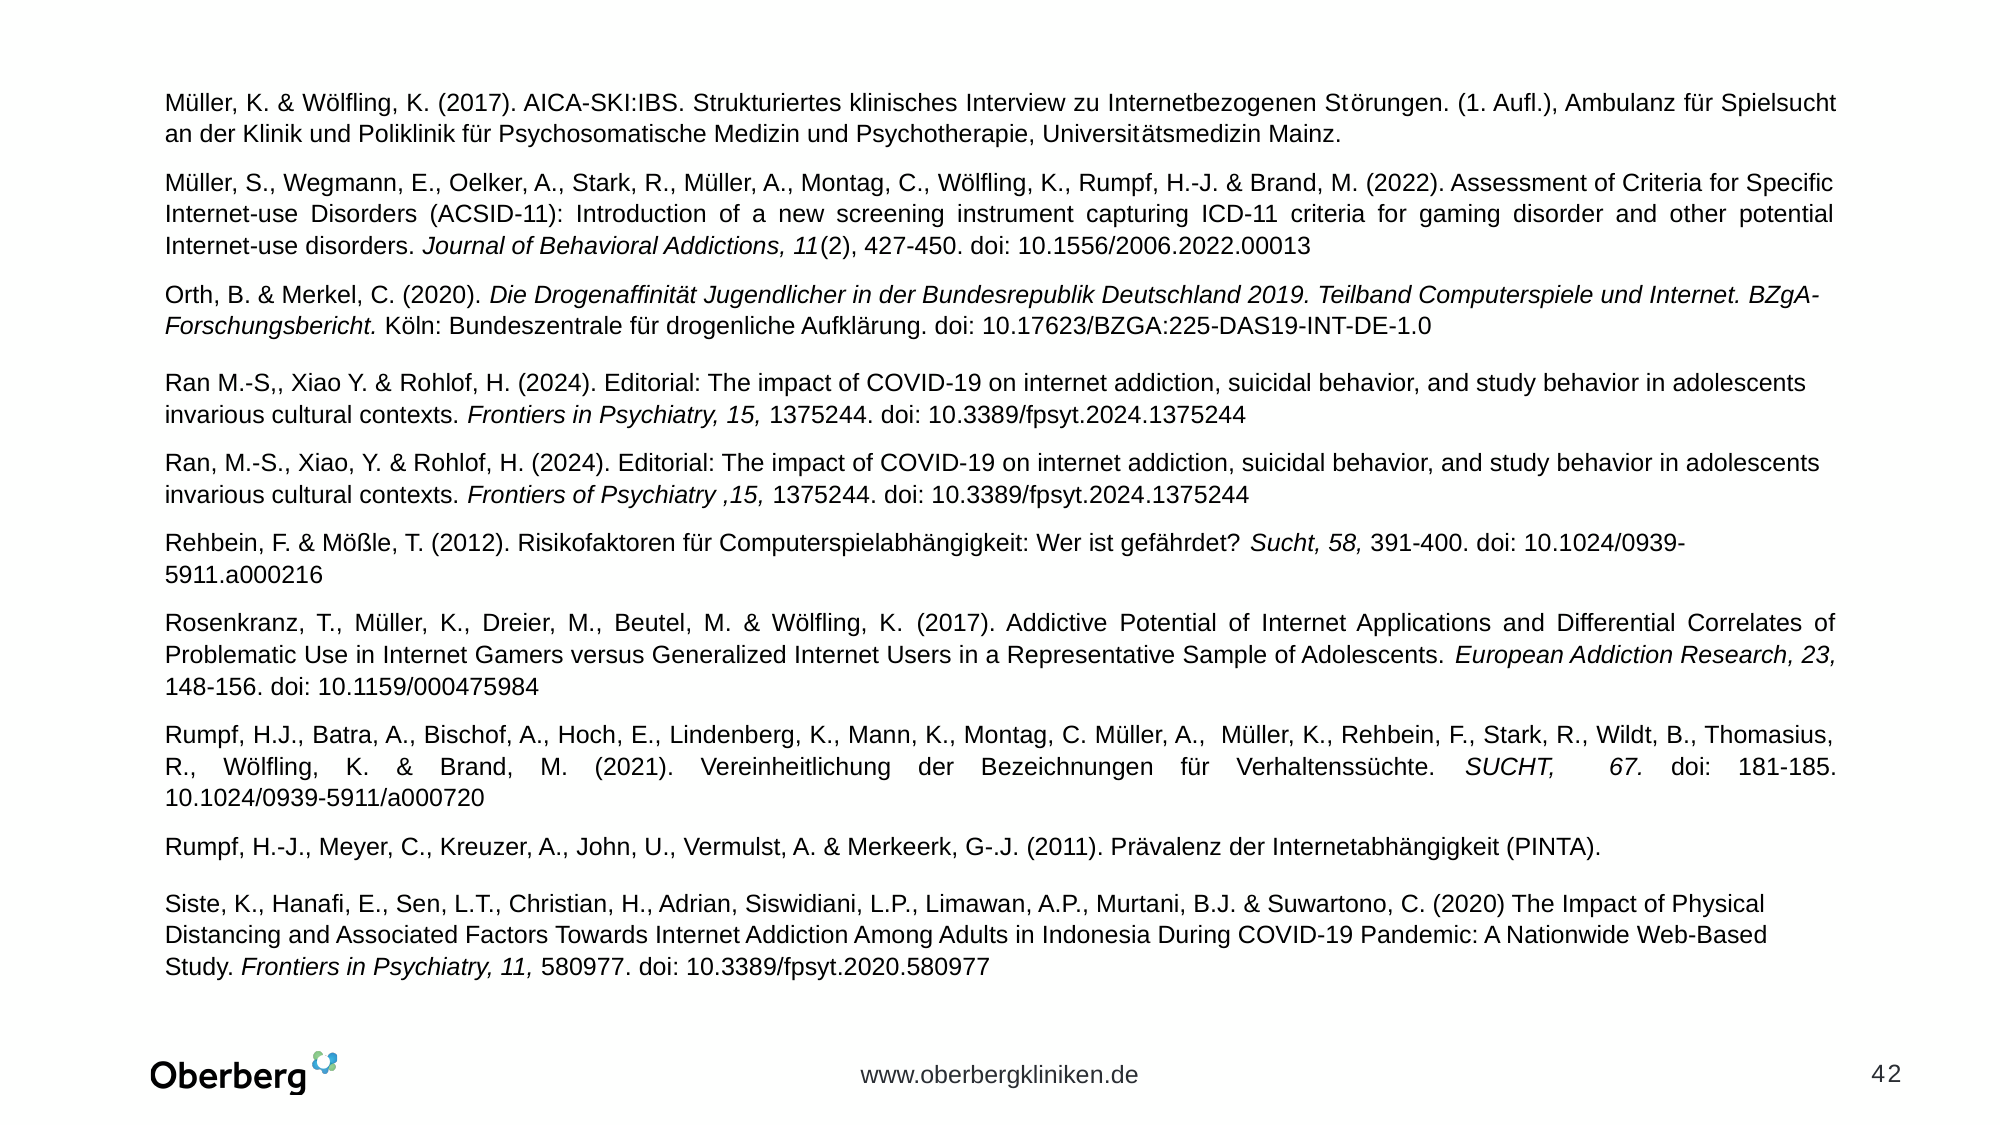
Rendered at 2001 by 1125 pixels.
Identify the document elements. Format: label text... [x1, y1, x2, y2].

list Müller, K. & Wölfling, K. (2017). AICA-SKI:IBS. Strukturiertes klinisches Interview zu Internetbezogenen Störungen. (1. Aufl.), Ambulanz für Spielsucht an der Klinik und Poliklinik für Psychosomatische Medizin und Psychotherapie, Universitätsmedizin Mainz. Müller, S., Wegmann, E., Oelker, A., Stark, R., Müller, A., Montag, C., Wölfling, K., Rumpf, H.-J. & Brand, M. (2022). Assessment of Criteria for Specific Internet-use Disorders (ACSID-11): Introduction of a new screening instrument capturing ICD-11 criteria for gaming disorder and other potential Internet-use disorders. Journal of Behavioral Addictions, 11(2), 427-450. doi: 10.1556/2006.2022.00013 Orth, B. & Merkel, C. (2020). Die Drogenaffinität Jugendlicher in der Bundesrepublik Deutschland 2019. Teilband Computerspiele und Internet. BZgA-Forschungsbericht. Köln: Bundeszentrale für drogenliche Aufklärung. doi: 10.17623/BZGA:225-DAS19-INT-DE-1.0 Ran M.-S,, Xiao Y. & Rohlof, H. (2024). Editorial: The impact of COVID-19 on internet addiction, suicidal behavior, and study behavior in adolescents invarious cultural contexts. Frontiers in Psychiatry, 15, 1375244. doi: 10.3389/fpsyt.2024.1375244 Ran, M.-S., Xiao, Y. & Rohlof, H. (2024). Editorial: The impact of COVID-19 on internet addiction, suicidal behavior, and study behavior in adolescents invarious cultural contexts. Frontiers of Psychiatry ,15, 1375244. doi: 10.3389/fpsyt.2024.1375244 Rehbein, F. & Mößle, T. (2012). Risikofaktoren für Computerspielabhängigkeit: Wer ist gefährdet? Sucht, 58, 391-400. doi: 10.1024/0939-5911.a000216 Rosenkranz, T., Müller, K., Dreier, M., Beutel, M. & Wölfling, K. (2017). Addictive Potential of Internet Applications and Differential Correlates of Problematic Use in Internet Gamers versus Generalized Internet Users in a Representative Sample of Adolescents. European Addiction Research, 23, 148-156. doi: 10.1159/000475984 Rumpf, H.J., Batra, A., Bischof, A., Hoch, E., Lindenberg, K., Mann, K., Montag, C. Müller, A., Müller, K., Rehbein, F., Stark, R., Wildt, B., Thomasius, R., Wölfling, K. & Brand, M. (2021). Vereinheitlichung der Bezeichnungen für Verhaltenssüchte. SUCHT, 67. doi: 181-185. 10.1024/0939-5911/a000720 Rumpf, H.-J., Meyer, C., Kreuzer, A., John, U., Vermulst, A. & Merkeerk, G-.J. (2011). Prävalenz der Internetabhängigkeit (PINTA). Siste, K., Hanafi, E., Sen, L.T., Christian, H., Adrian, Siswidiani, L.P., Limawan, A.P., Murtani, B.J. & Suwartono, C. (2020) The Impact of Physical Distancing and Associated Factors Towards Internet Addiction Among Adults in Indonesia During COVID-19 Pandemic: A Nationwide Web-Based Study. Frontiers in Psychiatry, 11, 580977. doi: 10.3389/fpsyt.2020.580977 [150, 77, 1853, 1008]
slide_number 42 [1852, 1050, 1971, 1097]
